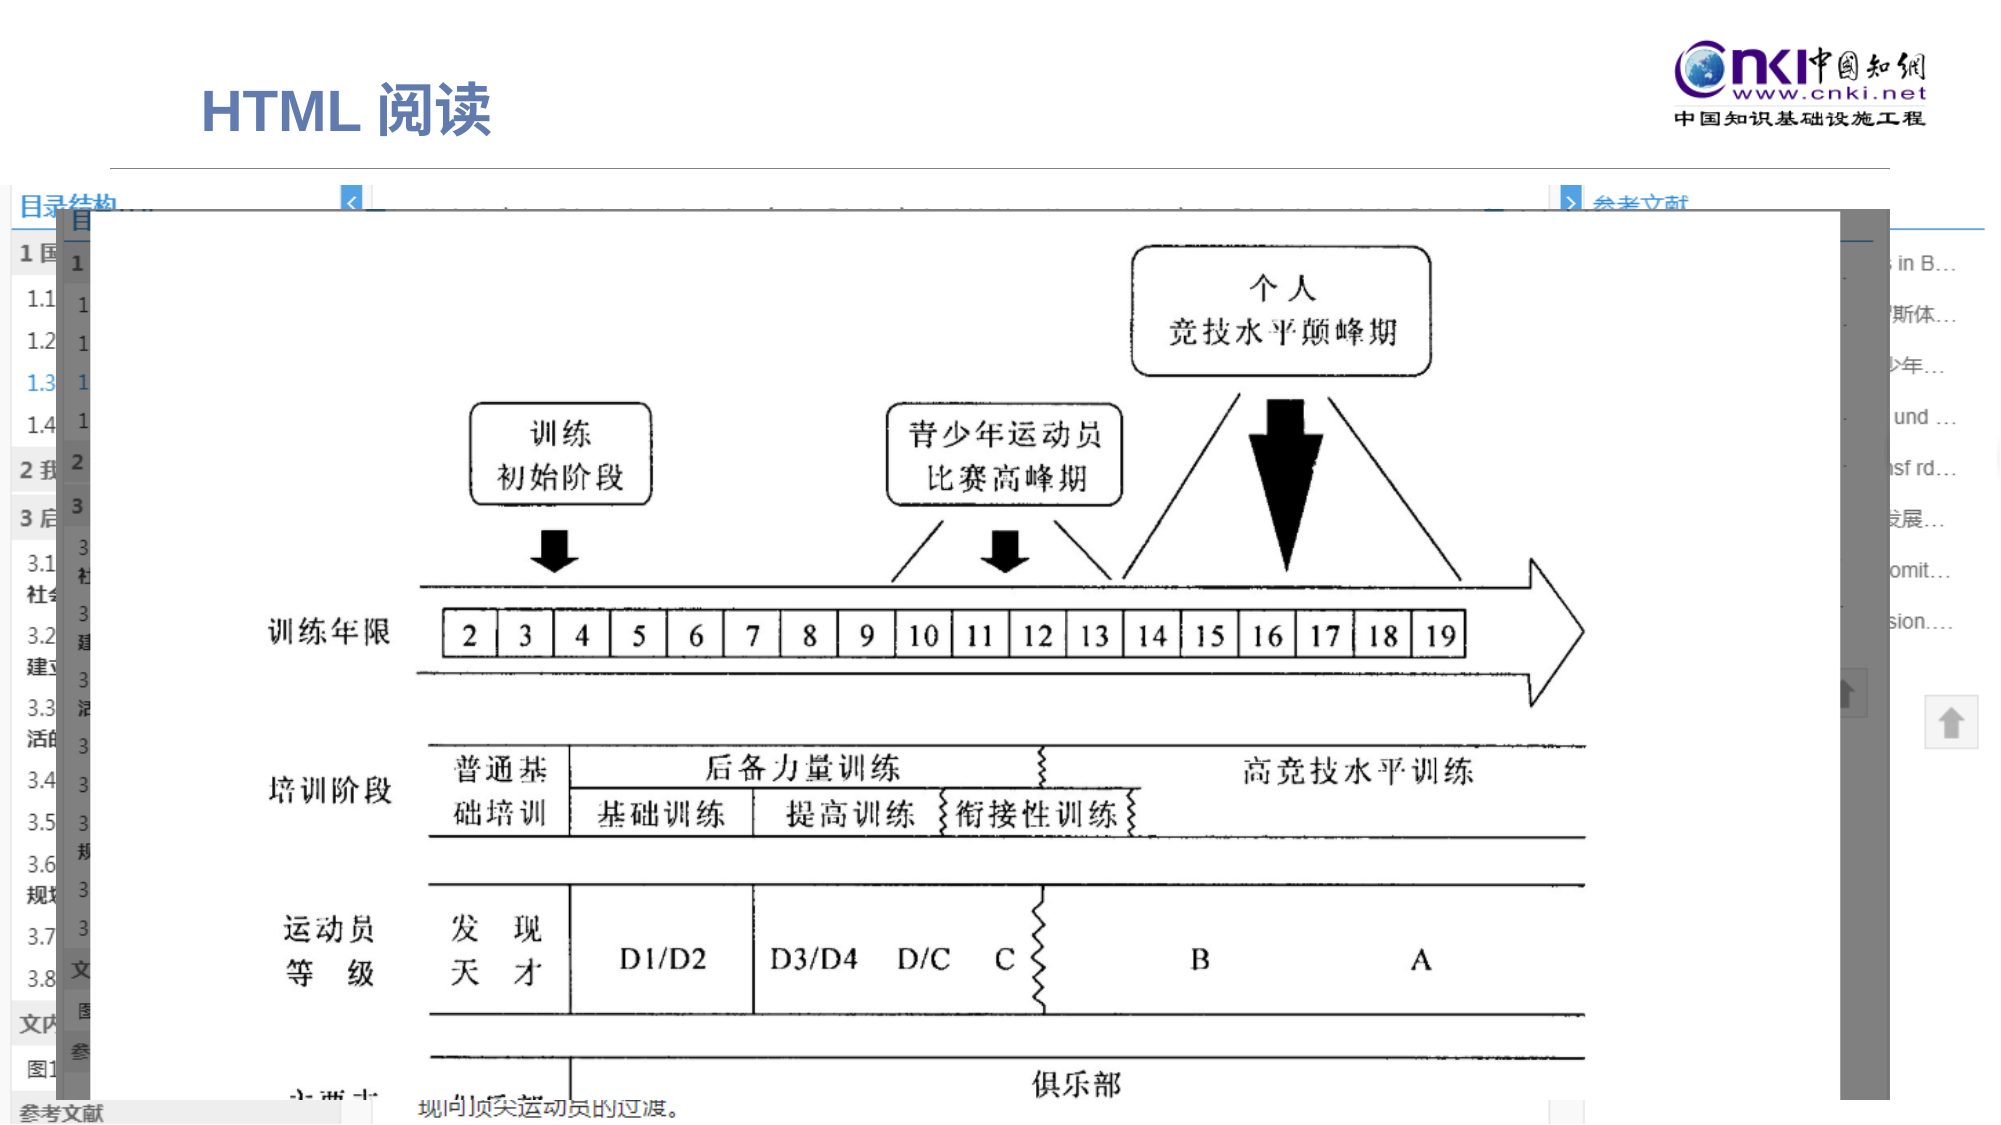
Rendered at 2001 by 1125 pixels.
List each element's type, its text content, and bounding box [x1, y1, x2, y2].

text_box HTML阅读 [137, 65, 1595, 151]
picture [0, 185, 2000, 1124]
picture [1668, 32, 1936, 136]
